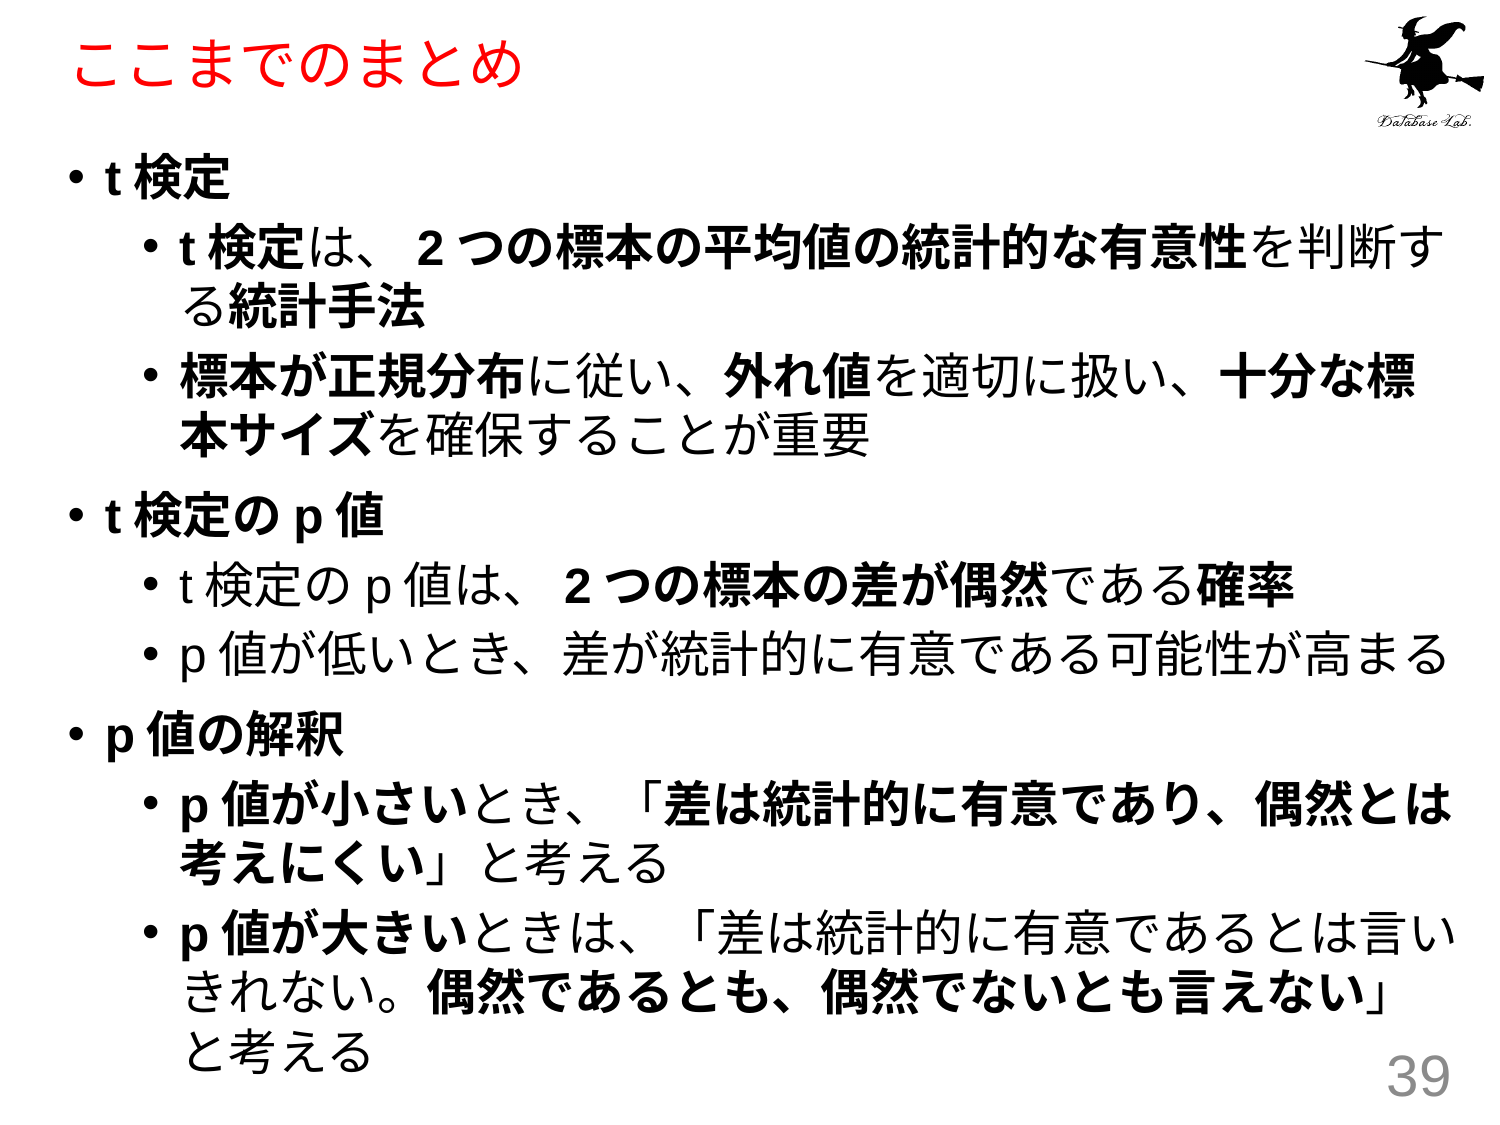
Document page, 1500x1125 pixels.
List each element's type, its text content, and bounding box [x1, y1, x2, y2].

slide_number 39 [1129, 1042, 1467, 1103]
list t検定 t検定は、2つの標本の平均値の統計的な有意性を判断する統計手法 標本が正規分布に従い、外れ値を適切に扱い、十分な標本サイズを確保することが重要 t検定のp値 t検定のp値は、2つの標本の差が偶然である確率 p値が低いとき、差が統計的に有意である可能性が高まる p値の解釈 p値が小さいとき、「差は統計的に有意であり、偶然とは考えにくい」と考える p値が大きいときは、「差は統計的に有意であるとは言いきれない。偶然であるとも、偶然でないとも言えない」と考える [52, 138, 1474, 1103]
picture [1362, 14, 1486, 130]
title ここまでのまとめ [52, 28, 1441, 106]
